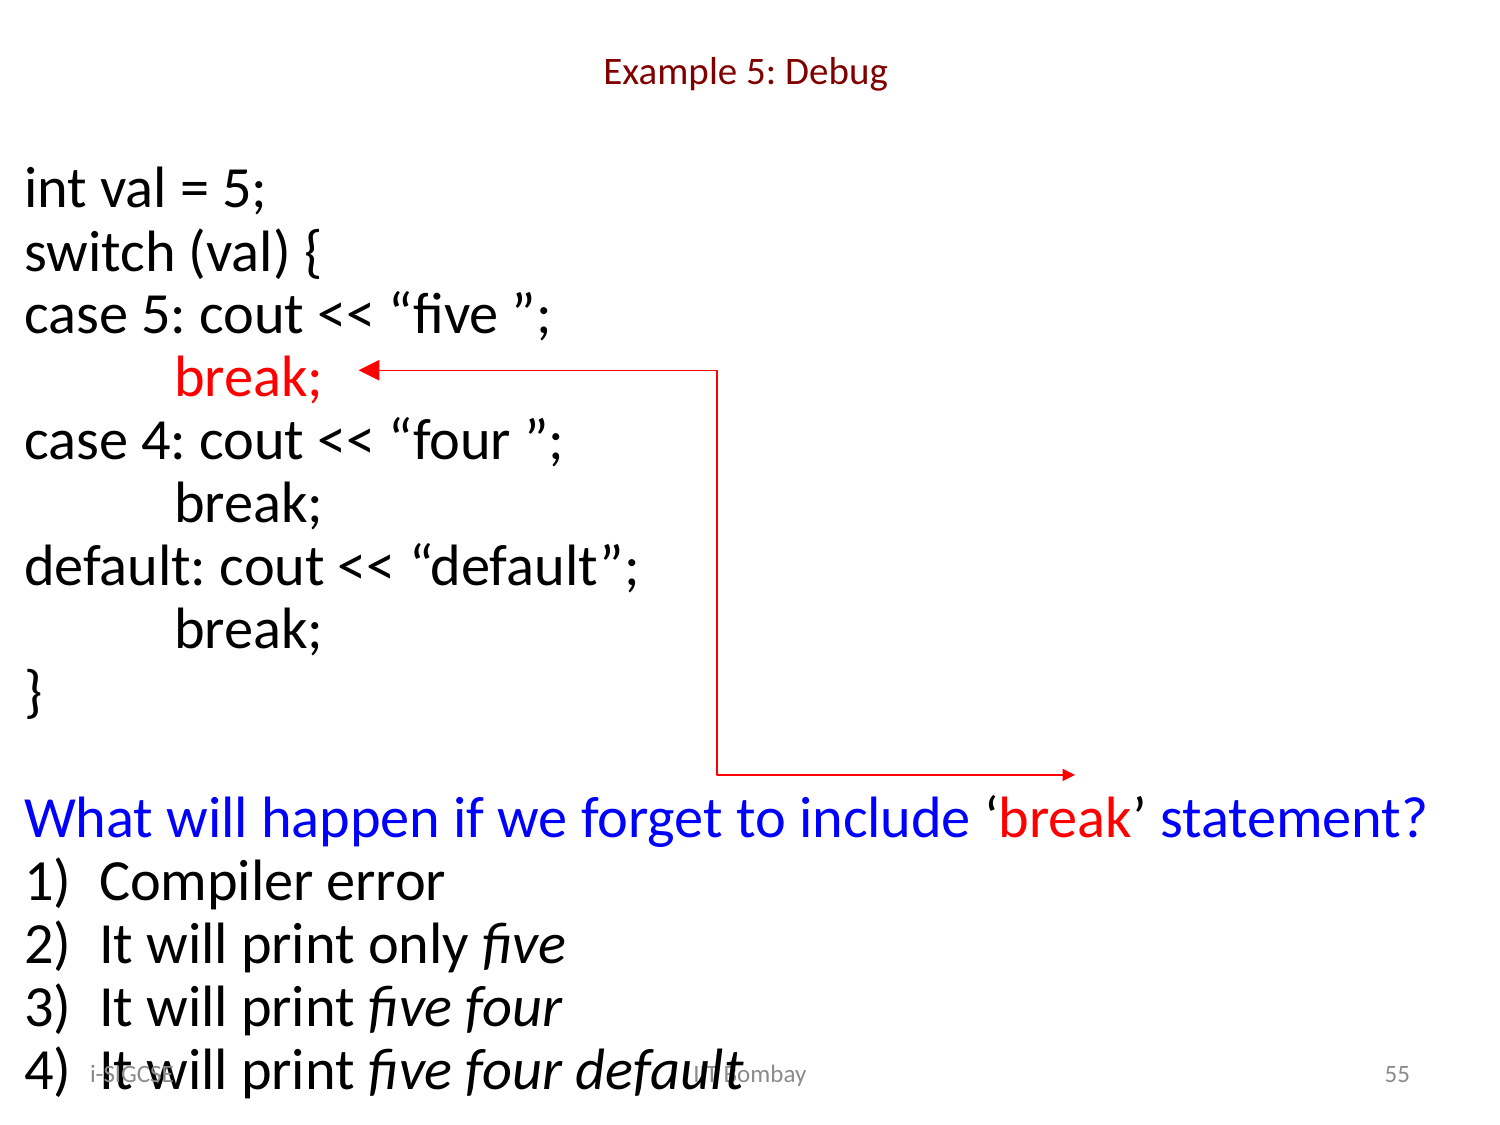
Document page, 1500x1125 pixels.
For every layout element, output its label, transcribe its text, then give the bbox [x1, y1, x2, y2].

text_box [358, 370, 1076, 776]
text_box int val = 5; switch (val) { case 5: cout << “five ”; break; case 4: cout << “four ”; break; default: cout << “default”; break; } What will happen if we forget to include ‘break’ statement? Compiler error It will print only five It will print five four It will print five four default [9, 113, 1500, 1125]
footer IIT Bombay [512, 1042, 988, 1103]
slide_number 55 [1074, 1042, 1425, 1103]
title Example 5: Debug [0, 38, 1500, 100]
slide_number i-SIGCSE [75, 1042, 425, 1103]
